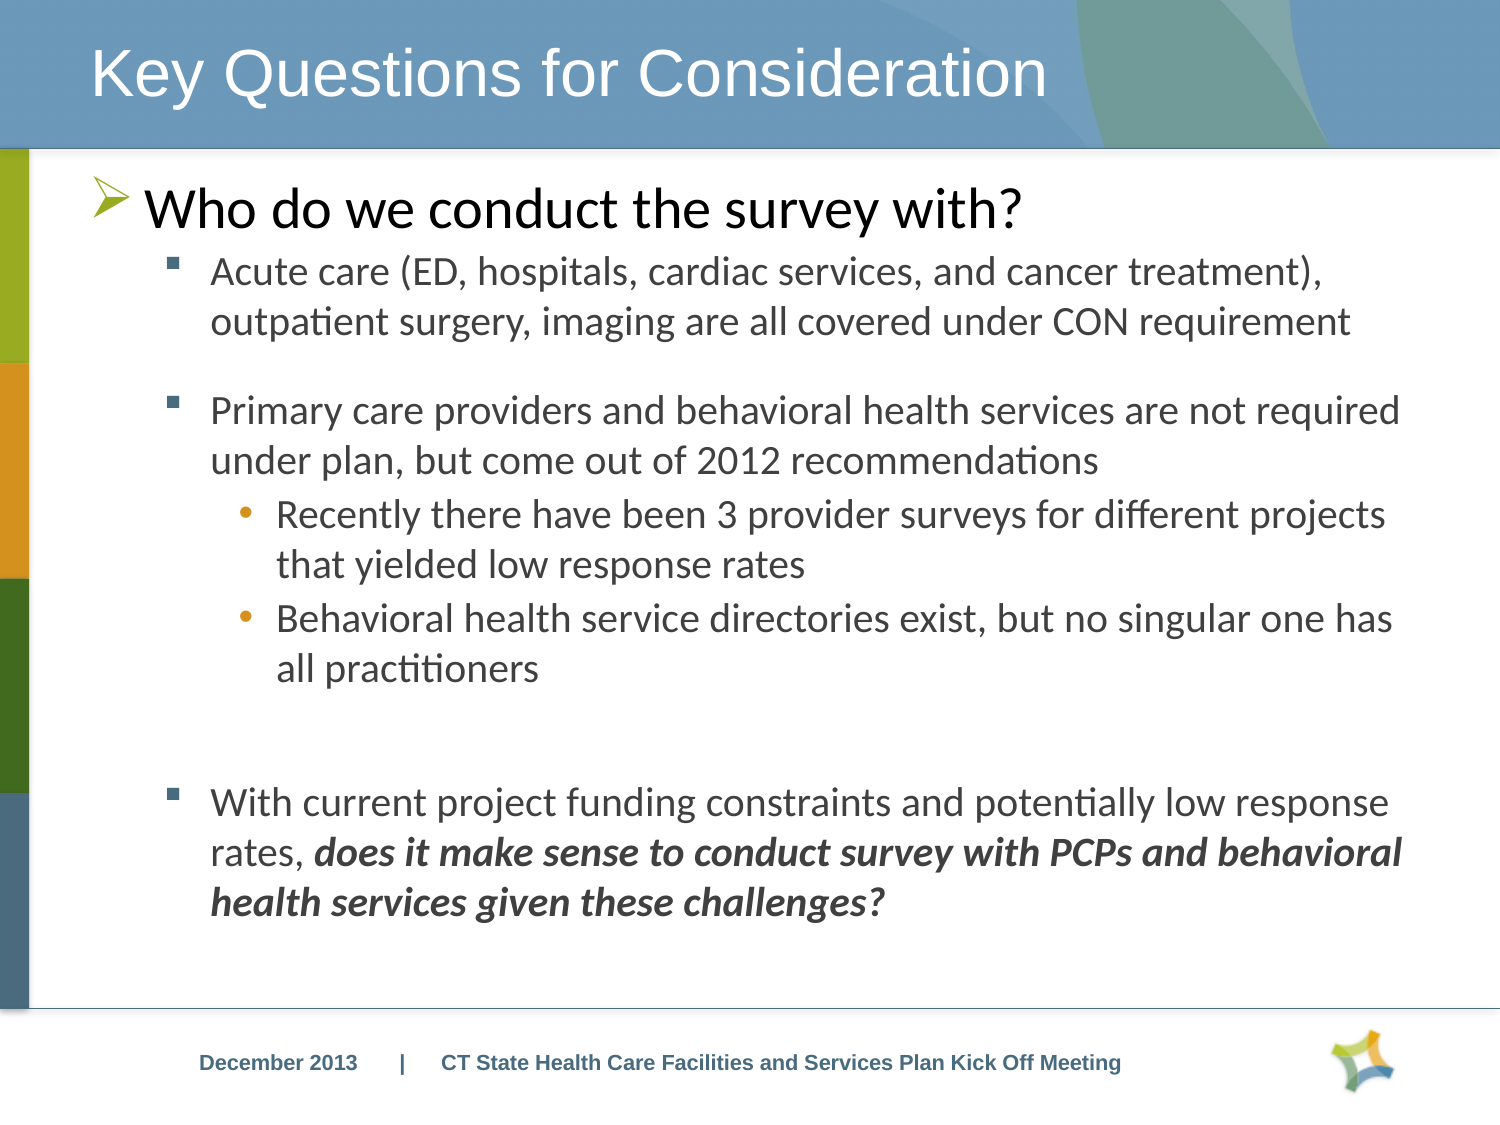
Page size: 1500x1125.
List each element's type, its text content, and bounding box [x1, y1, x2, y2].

picture [0, 0, 1500, 148]
list Who do we conduct the survey with? Acute care (ED, hospitals, cardiac services, and cancer treatment), outpatient surgery, imaging are all covered under CON requirement Primary care providers and behavioral health services are not required under plan, but come out of 2012 recommendations Recently there have been 3 provider surveys for different projects that yielded low response rates Behavioral health service directories exist, but no singular one has all practitioners With current project funding constraints and potentially low response rates, does it make sense to conduct survey with PCPs and behavioral health services given these challenges? [73, 162, 1424, 917]
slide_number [73, 1032, 373, 1092]
footer | CT State Health Care Facilities and Services Plan Kick Off Meeting [384, 1023, 1204, 1101]
title Key Questions for Consideration [75, 31, 1425, 109]
